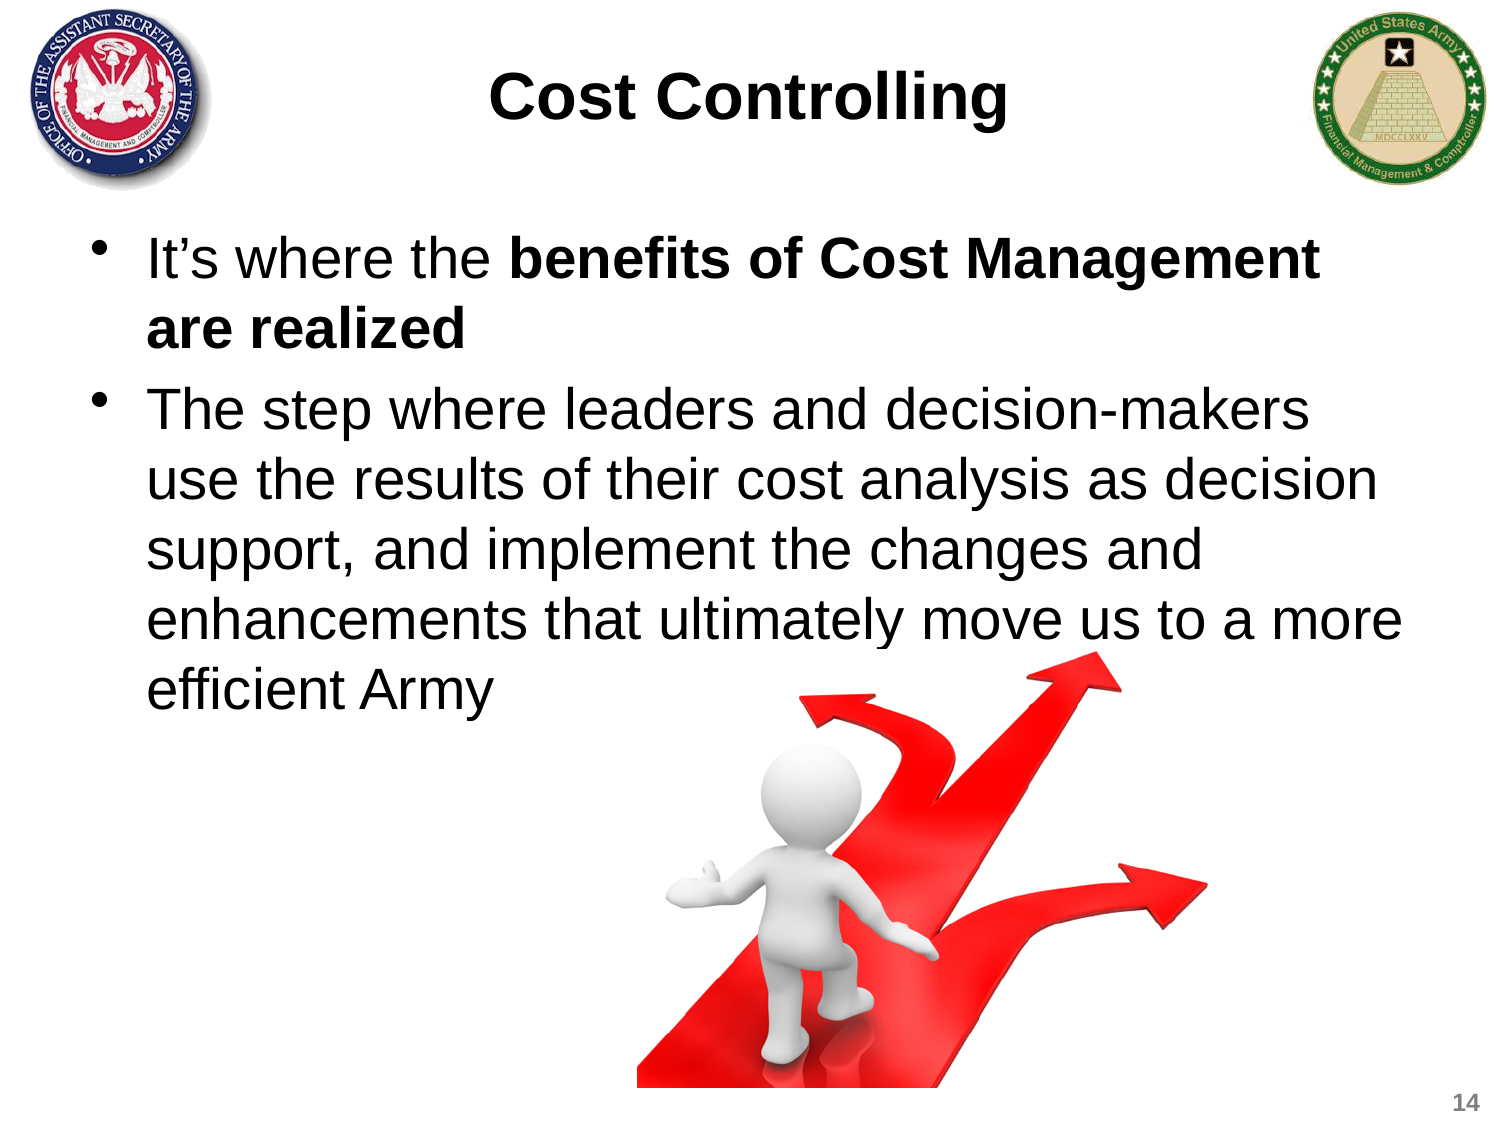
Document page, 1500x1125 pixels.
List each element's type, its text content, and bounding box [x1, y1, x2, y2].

title Cost Controlling [187, 45, 1313, 188]
text_box 14 [1437, 1079, 1500, 1125]
list It’s where the benefits of Cost Management are realized The step where leaders and decision-makers use the results of their cost analysis as decision support, and implement the changes and enhancements that ultimately move us to a more efficient Army [75, 212, 1425, 825]
picture [1308, 9, 1490, 188]
picture [637, 649, 1226, 1088]
picture [20, 0, 225, 204]
